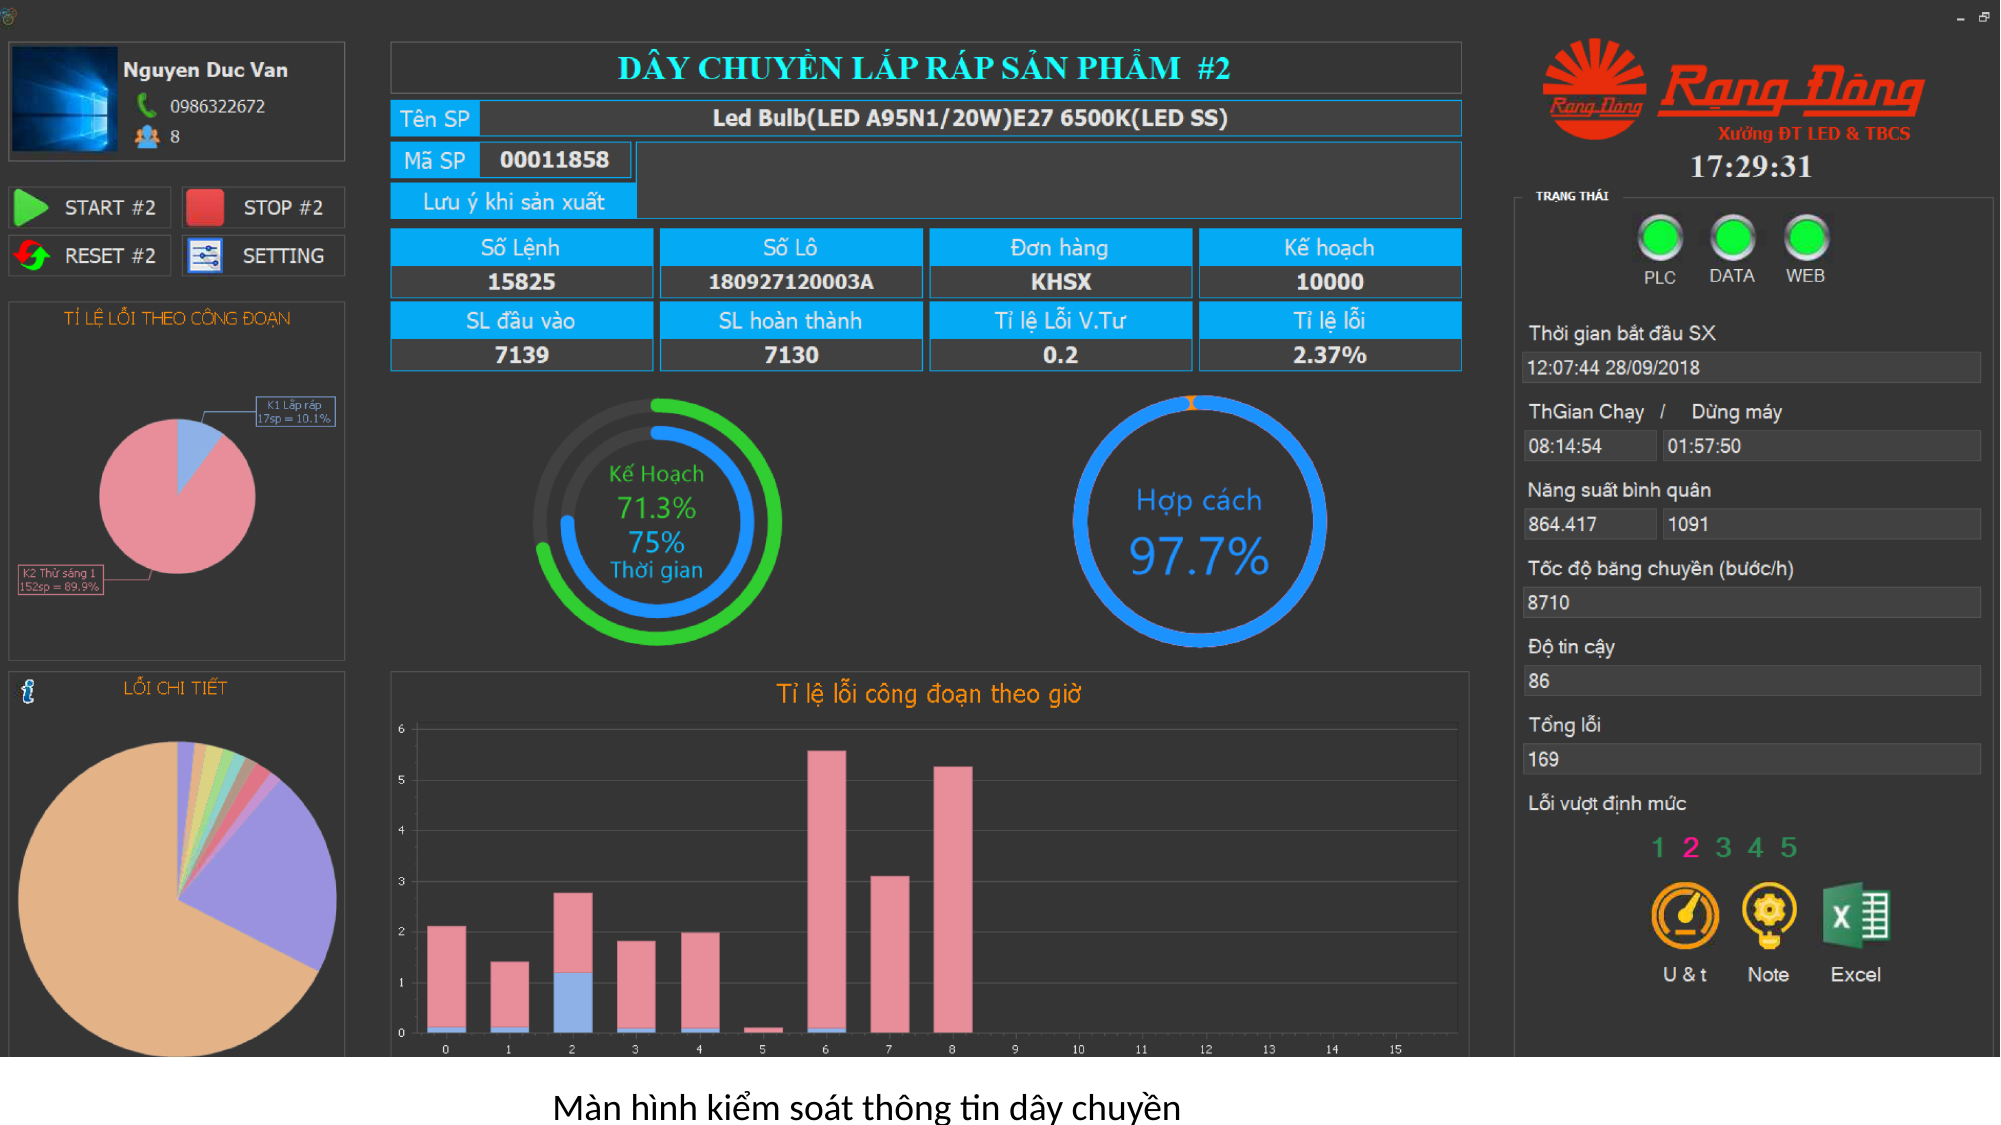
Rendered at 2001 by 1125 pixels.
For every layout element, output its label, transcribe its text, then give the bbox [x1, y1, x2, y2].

text_box Màn hình kiểm soát thông tin dây chuyền [537, 1075, 1463, 1125]
picture [0, 0, 2000, 1058]
